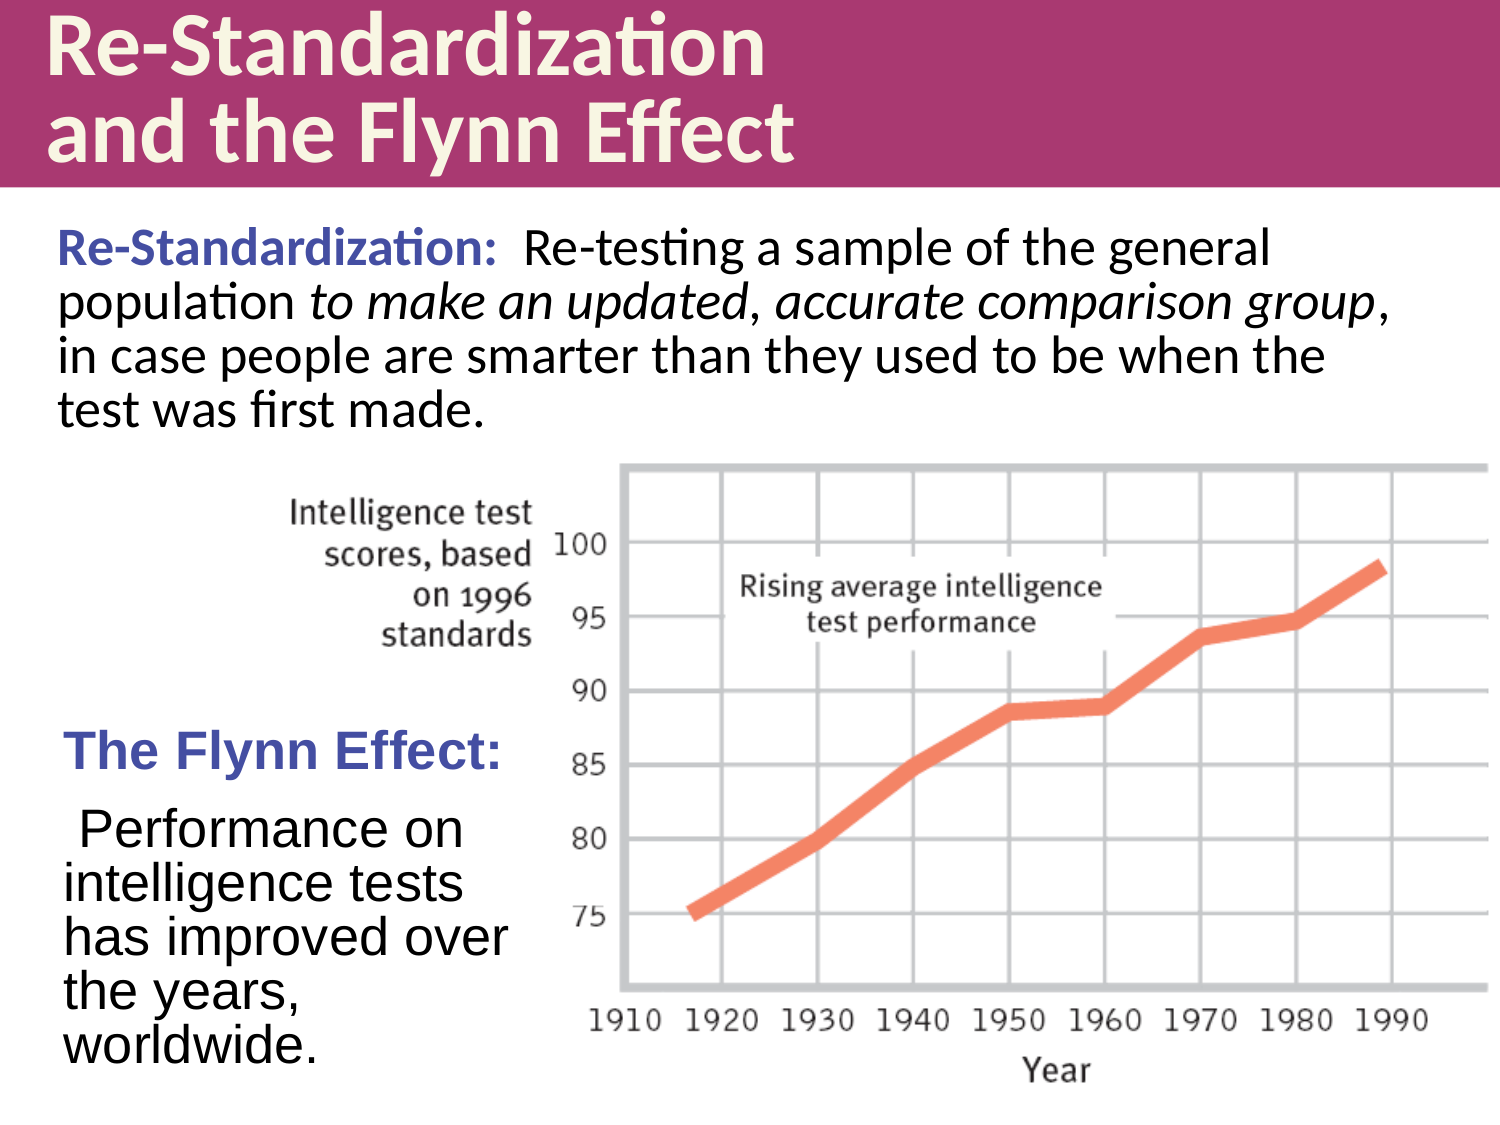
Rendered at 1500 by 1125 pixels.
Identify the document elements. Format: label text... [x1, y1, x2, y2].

title Re-Standardization and the Flynn Effect [0, 0, 1500, 188]
list Re-Standardization: Re-testing a sample of the general population to make an updated, accurate comparison group, in case people are smarter than they used to be when the test was first made. [42, 214, 1418, 827]
text_box The Flynn Effect: Performance on intelligence tests has improved over the years, worldwide. [48, 718, 262, 1082]
picture [267, 446, 1500, 1107]
